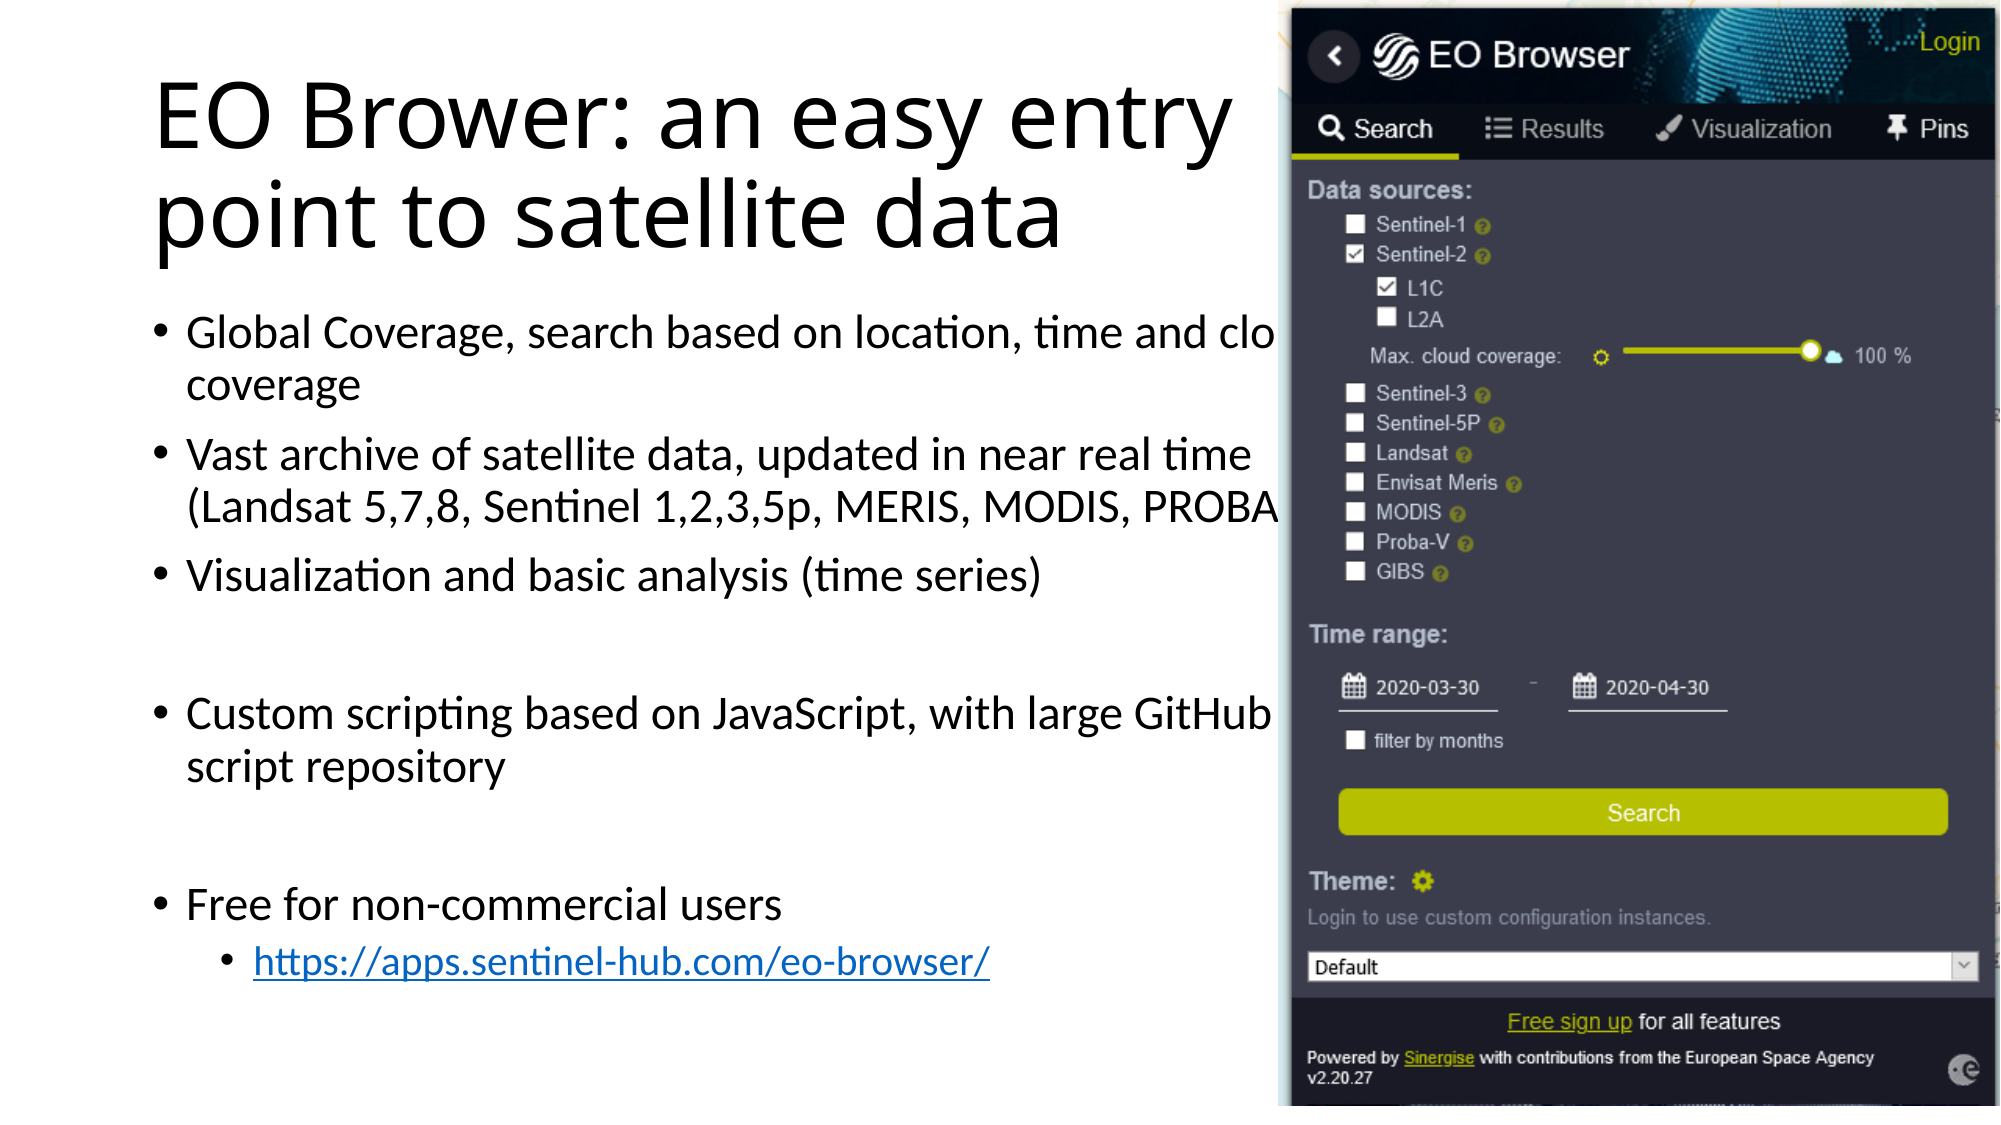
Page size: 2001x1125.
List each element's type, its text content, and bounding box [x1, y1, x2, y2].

list Global Coverage, search based on location, time and cloud coverage Vast archive of satellite data, updated in near real time (Landsat 5,7,8, Sentinel 1,2,3,5p, MERIS, MODIS, PROBA-V Visualization and basic analysis (time series) Custom scripting based on JavaScript, with large GitHub script repository Free for non-commercial users https://apps.sentinel-hub.com/eo-browser/ [137, 299, 1278, 1014]
title EO Brower: an easy entry point to satellite data [137, 59, 1278, 278]
picture [1278, 0, 2000, 1106]
